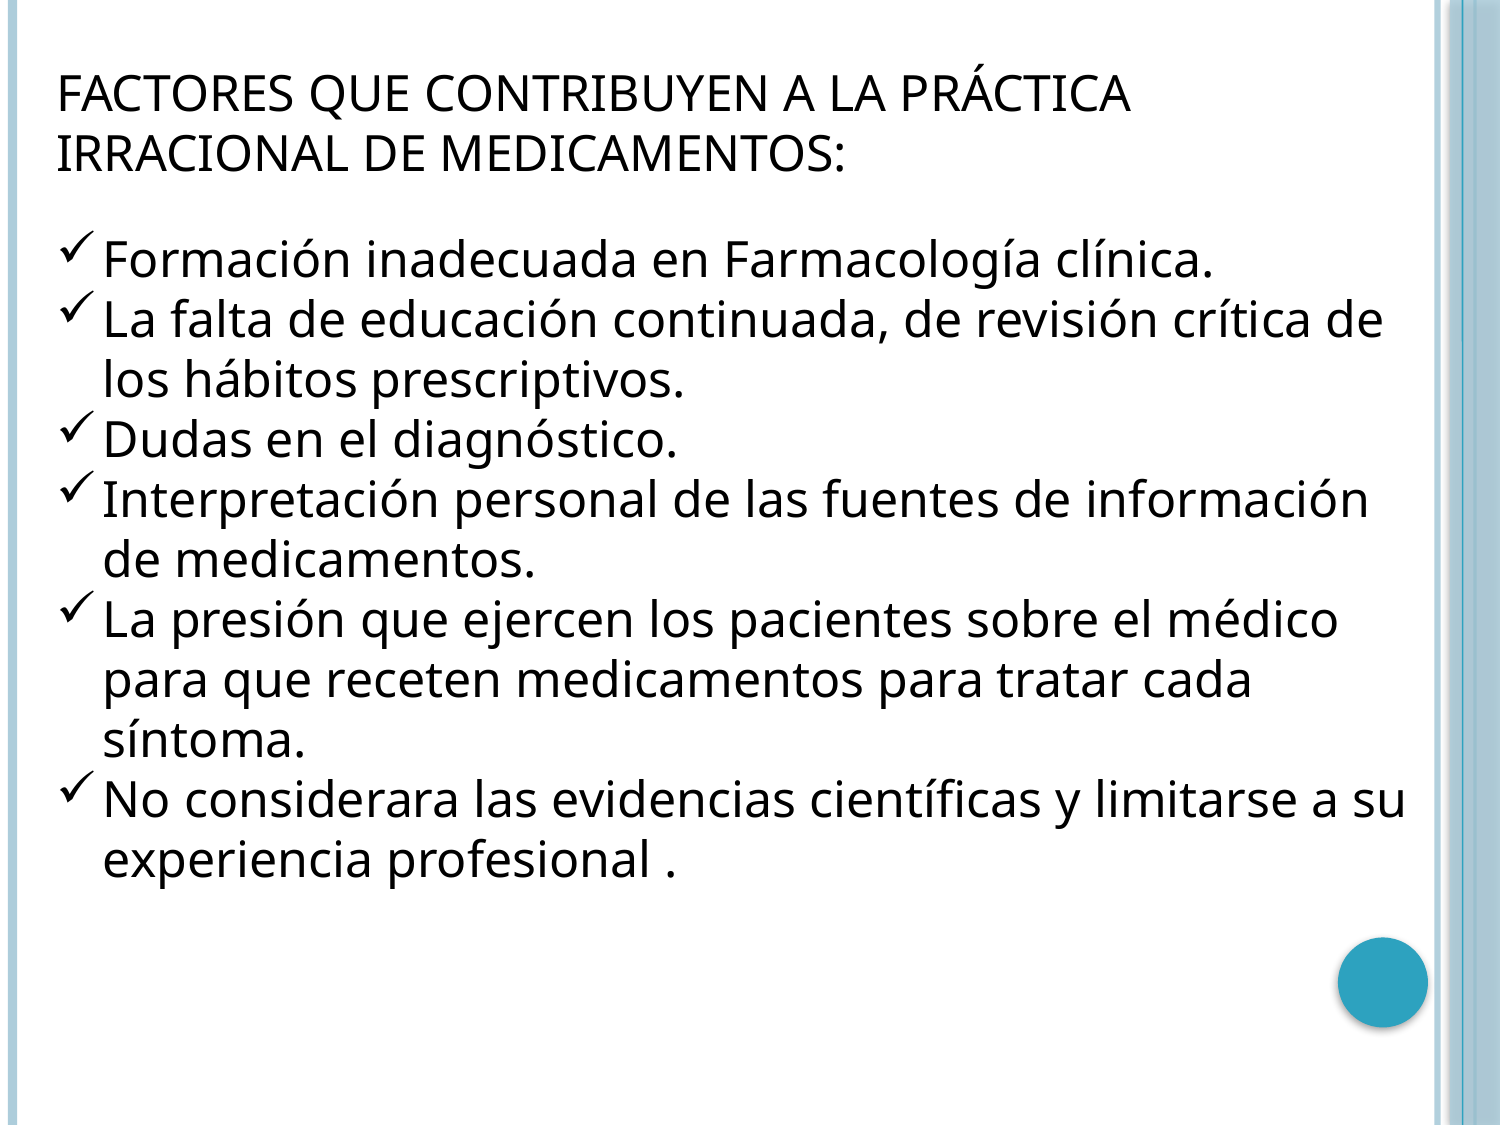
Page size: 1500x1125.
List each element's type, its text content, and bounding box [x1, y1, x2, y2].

text_box FACTORES QUE CONTRIBUYEN A LA PRÁCTICA IRRACIONAL DE MEDICAMENTOS: [41, 54, 1388, 219]
text_box Formación inadecuada en Farmacología clínica. La falta de educación continuada, de revisión crítica de los hábitos prescriptivos. Dudas en el diagnóstico. Interpretación personal de las fuentes de información de medicamentos. La presión que ejercen los pacientes sobre el médico para que receten medicamentos para tratar cada síntoma. No considerara las evidencias científicas y limitarse a su experiencia profesional . [41, 219, 1447, 940]
